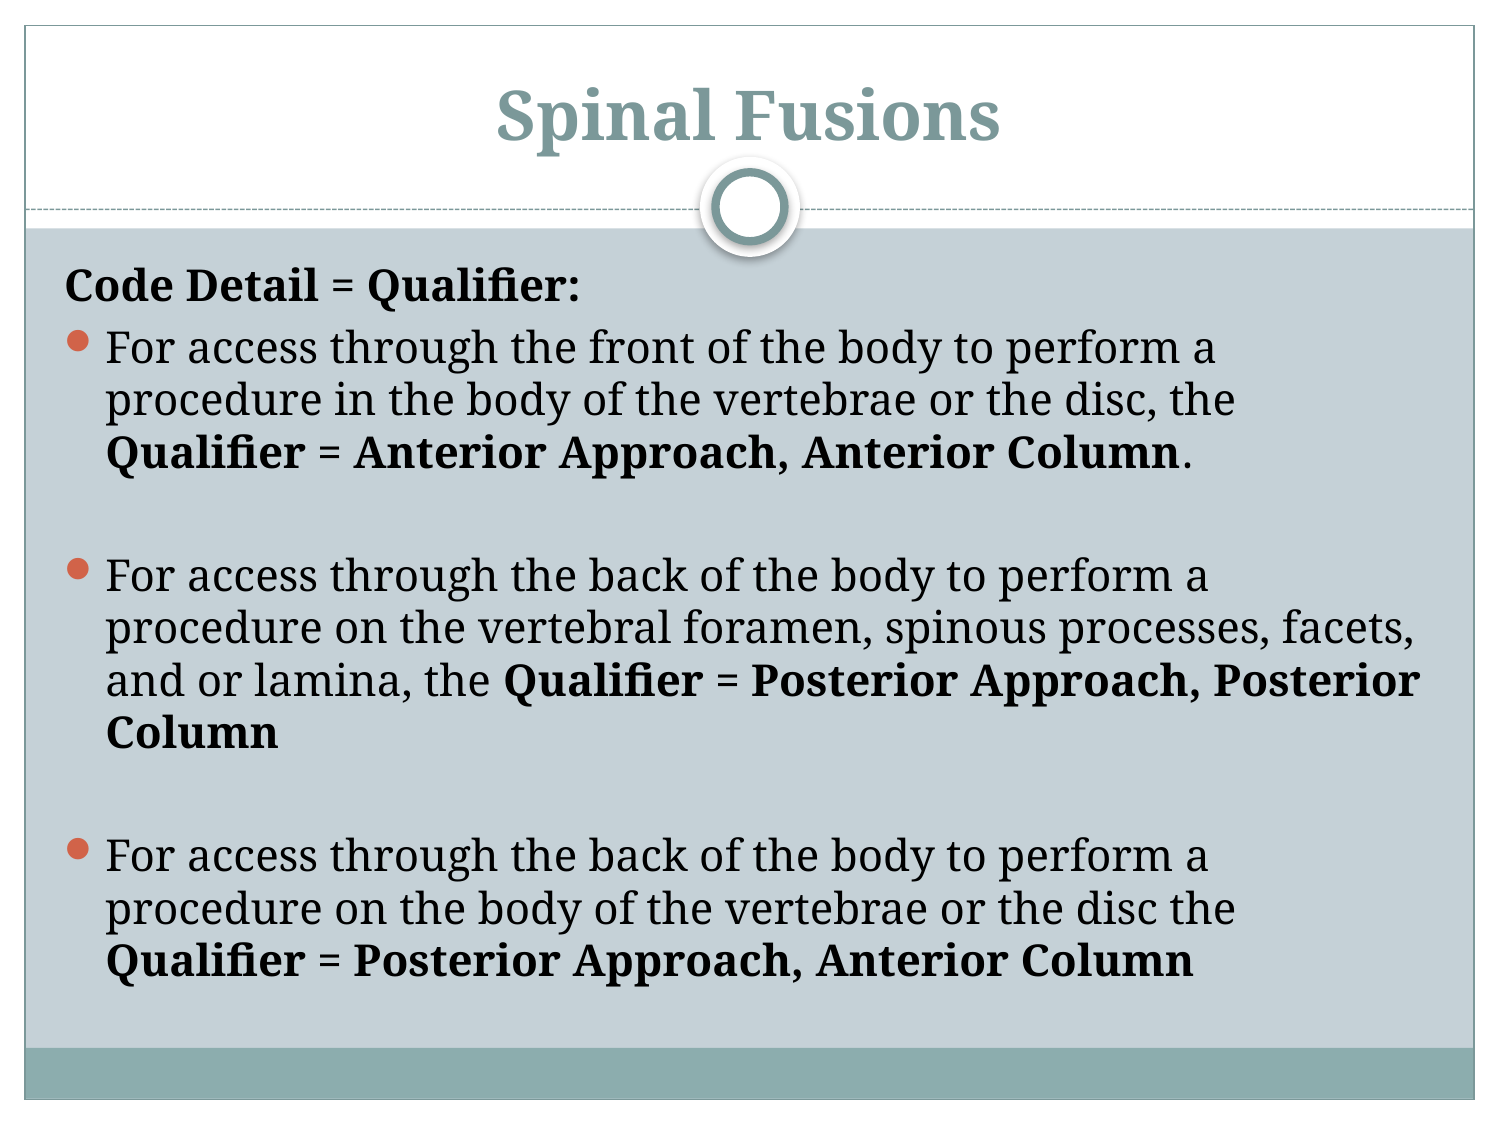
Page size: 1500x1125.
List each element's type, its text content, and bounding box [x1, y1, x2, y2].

title Spinal Fusions [49, 37, 1450, 162]
list Code Detail = Qualifier: For access through the front of the body to perform a procedure in the body of the vertebrae or the disc, the Qualifier = Anterior Approach, Anterior Column. For access through the back of the body to perform a procedure on the vertebral foramen, spinous processes, facets, and or lamina, the Qualifier = Posterior Approach, Posterior Column For access through the back of the body to perform a procedure on the body of the vertebrae or the disc the Qualifier = Posterior Approach, Anterior Column [49, 250, 1445, 1001]
